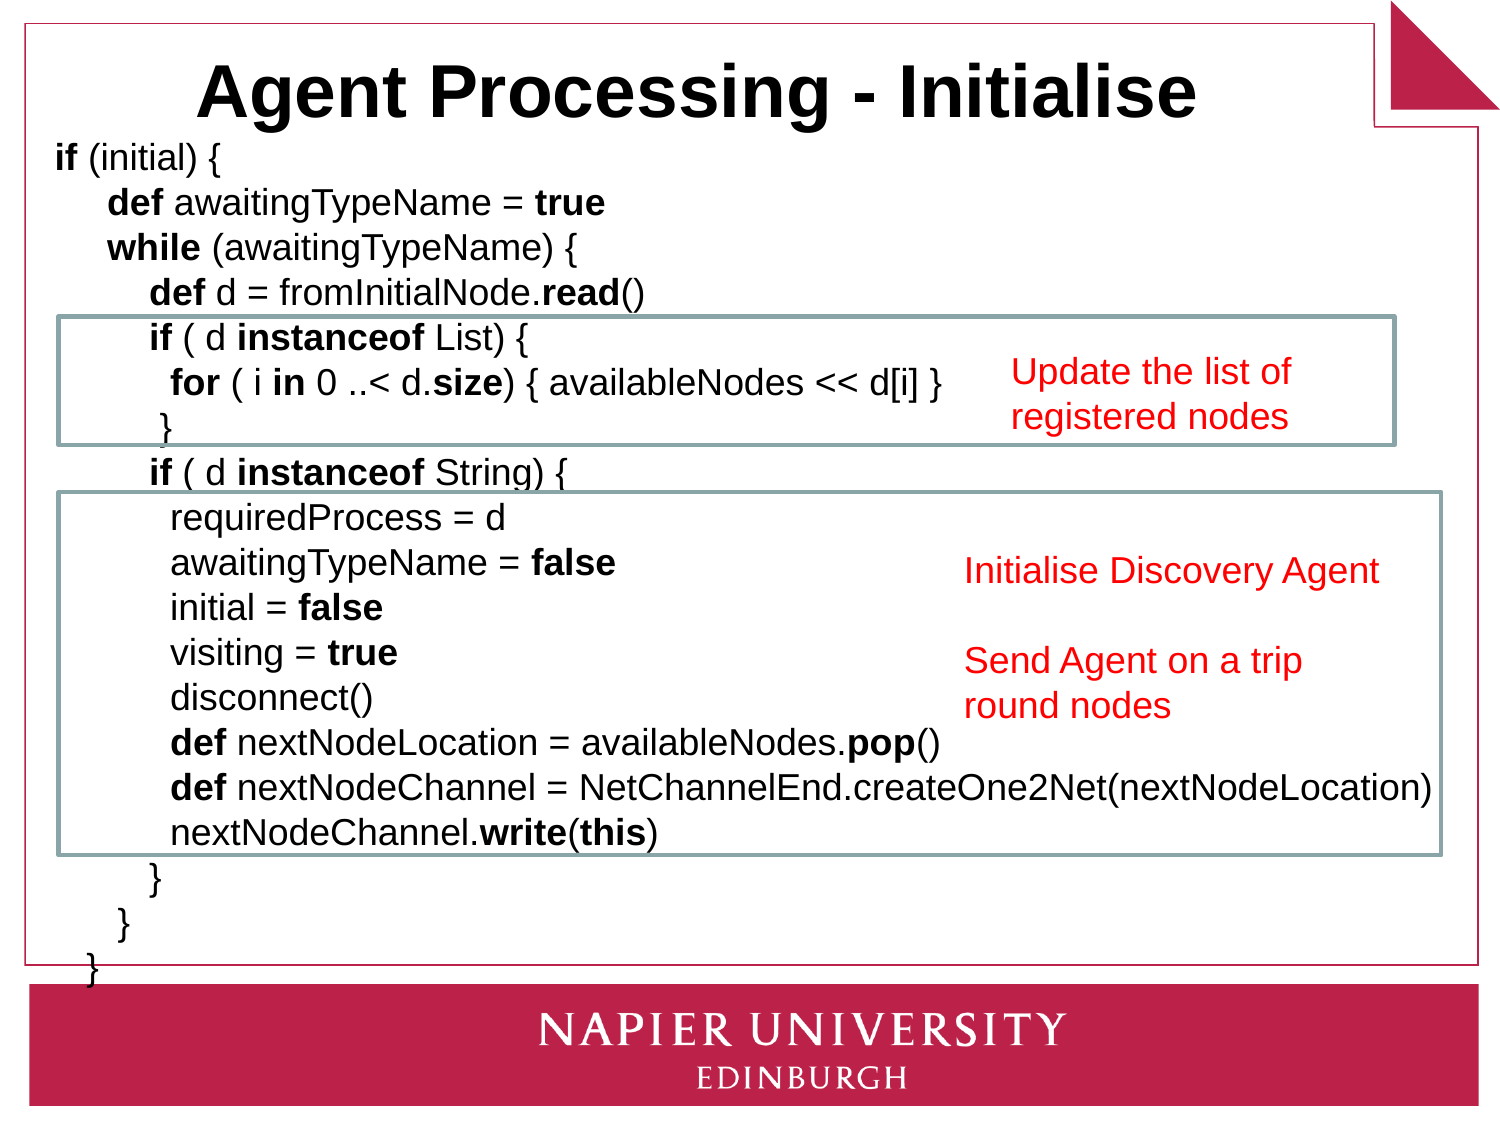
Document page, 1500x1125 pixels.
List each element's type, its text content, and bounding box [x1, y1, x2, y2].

title Agent Processing - Initialise [29, 30, 1365, 125]
text_box Initialise Discovery Agent Send Agent on a trip round nodes [949, 538, 1418, 734]
text_box [56, 490, 1443, 857]
text_box [56, 314, 1397, 447]
text_box if (initial) { def awaitingTypeName = true while (awaitingTypeName) { def d = fromInitialNode.read() if ( d instanceof List) { for ( i in 0 ..< d.size) { availableNodes << d[i] } } if ( d instanceof String) { requiredProcess = d awaitingTypeName = false initial = false visiting = true disconnect() def nextNodeLocation = availableNodes.pop() def nextNodeChannel = NetChannelEnd.createOne2Net(nextNodeLocation) nextNodeChannel.write(this) } } } [29, 125, 1459, 996]
